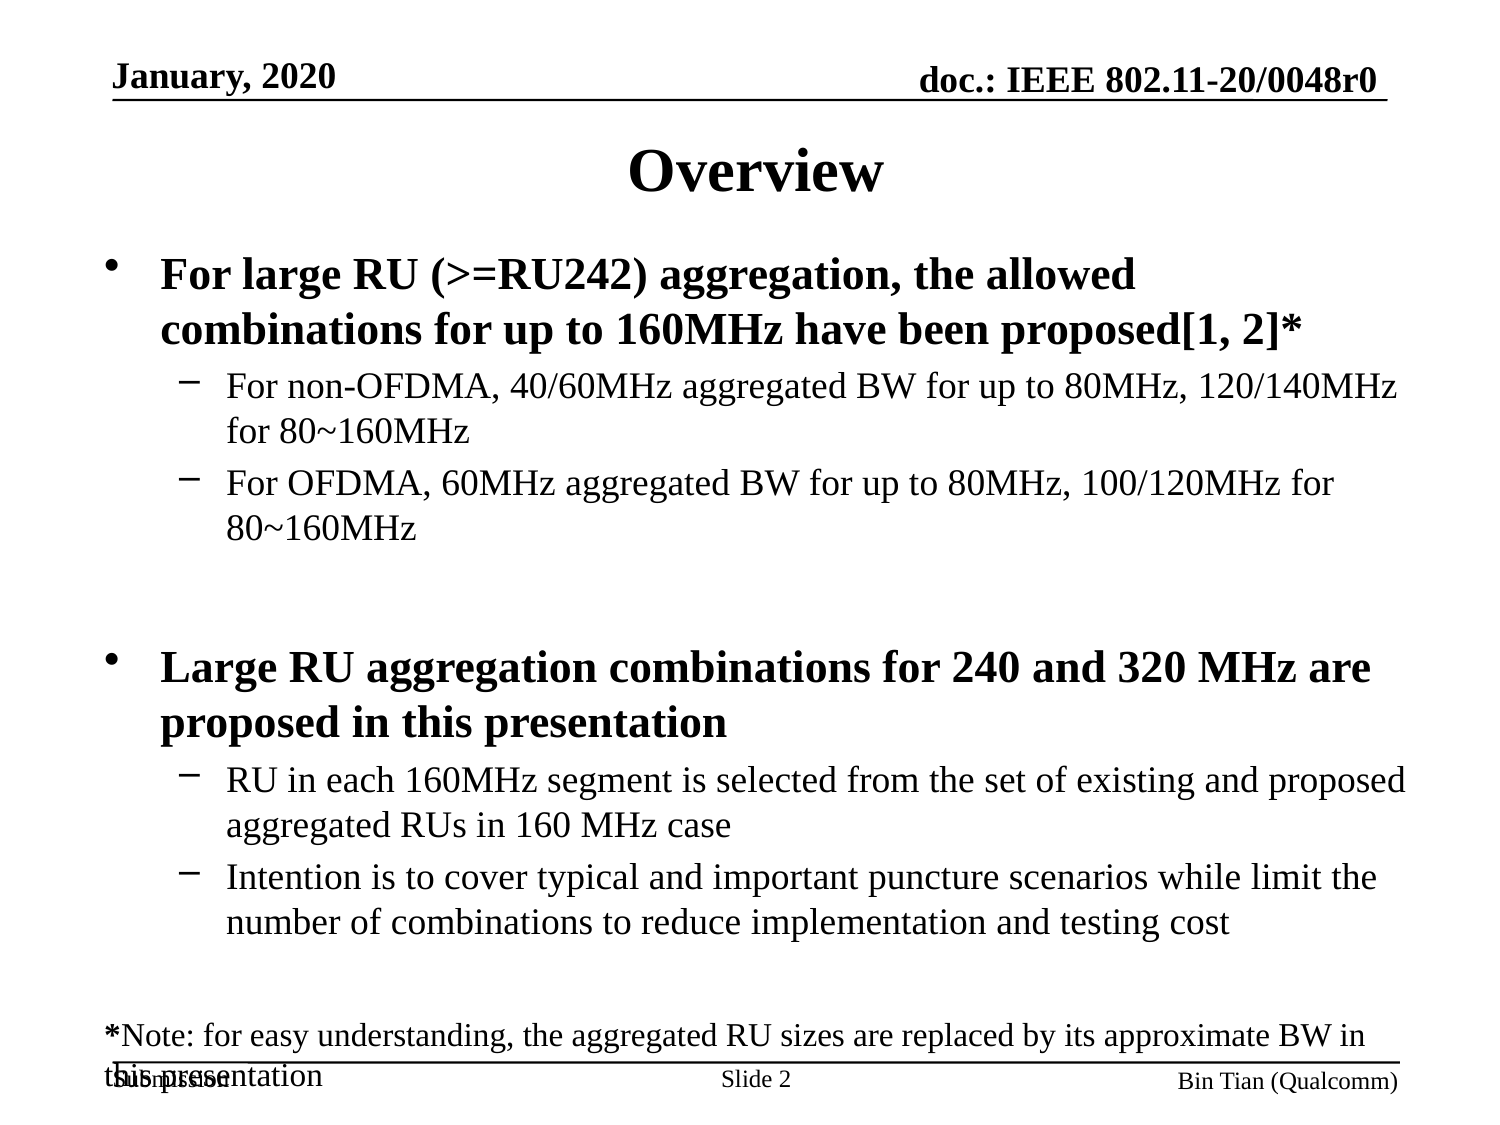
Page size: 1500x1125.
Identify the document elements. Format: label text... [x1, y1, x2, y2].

title Overview [118, 101, 1394, 232]
list For large RU (>=RU242) aggregation, the allowed combinations for up to 160MHz have been proposed[1, 2]* For non-OFDMA, 40/60MHz aggregated BW for up to 80MHz, 120/140MHz for 80~160MHz For OFDMA, 60MHz aggregated BW for up to 80MHz, 100/120MHz for 80~160MHz Large RU aggregation combinations for 240 and 320 MHz are proposed in this presentation RU in each 160MHz segment is selected from the set of existing and proposed aggregated RUs in 160 MHz case Intention is to cover typical and important puncture scenarios while limit the number of combinations to reduce implementation and testing cost *Note: for easy understanding, the aggregated RU sizes are replaced by its approximate BW in this presentation [89, 235, 1424, 890]
slide_number Slide 2 [720, 1061, 792, 1093]
